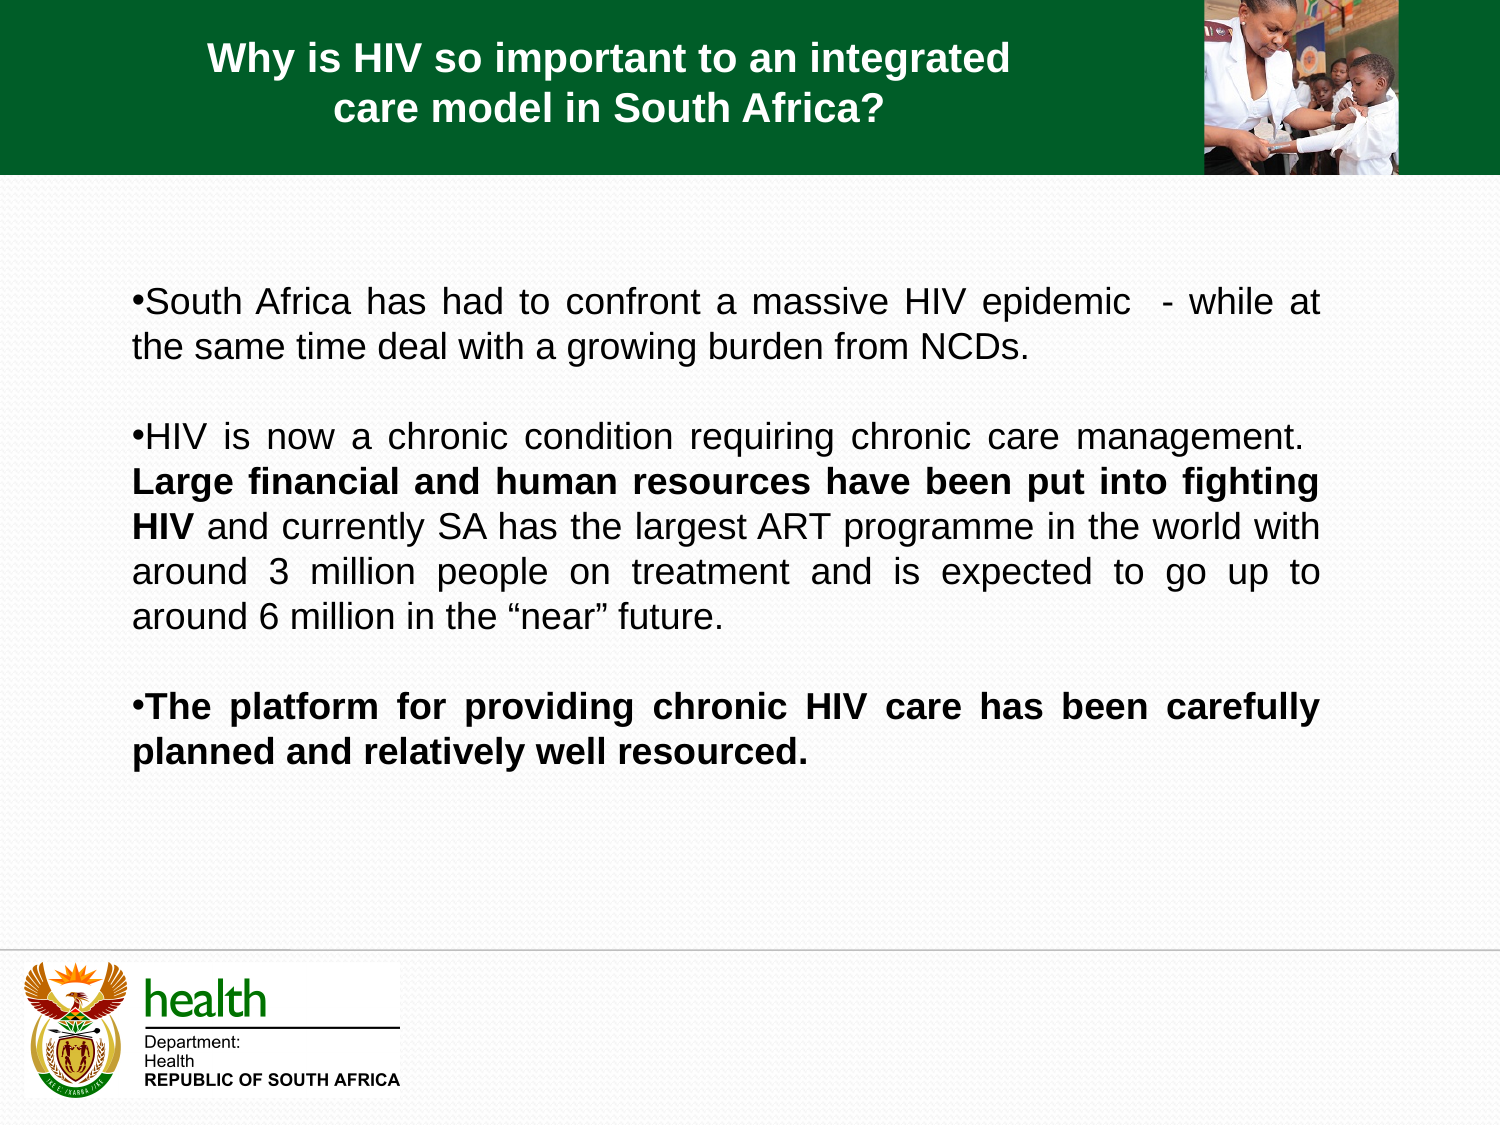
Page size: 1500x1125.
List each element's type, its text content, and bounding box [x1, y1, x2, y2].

text_box [124, 0, 1038, 163]
text_box Why is HIV so important to an integrated care model in South Africa? [164, 23, 1055, 139]
picture [1204, 0, 1399, 175]
text_box South Africa has had to confront a massive HIV epidemic - while at the same time deal with a growing burden from NCDs. HIV is now a chronic condition requiring chronic care management. Large financial and human resources have been put into fighting HIV and currently SA has the largest ART programme in the world with around 3 million people on treatment and is expected to go up to around 6 million in the “near” future. The platform for providing chronic HIV care has been carefully planned and relatively well resourced. [117, 269, 1336, 780]
picture [24, 962, 400, 1098]
